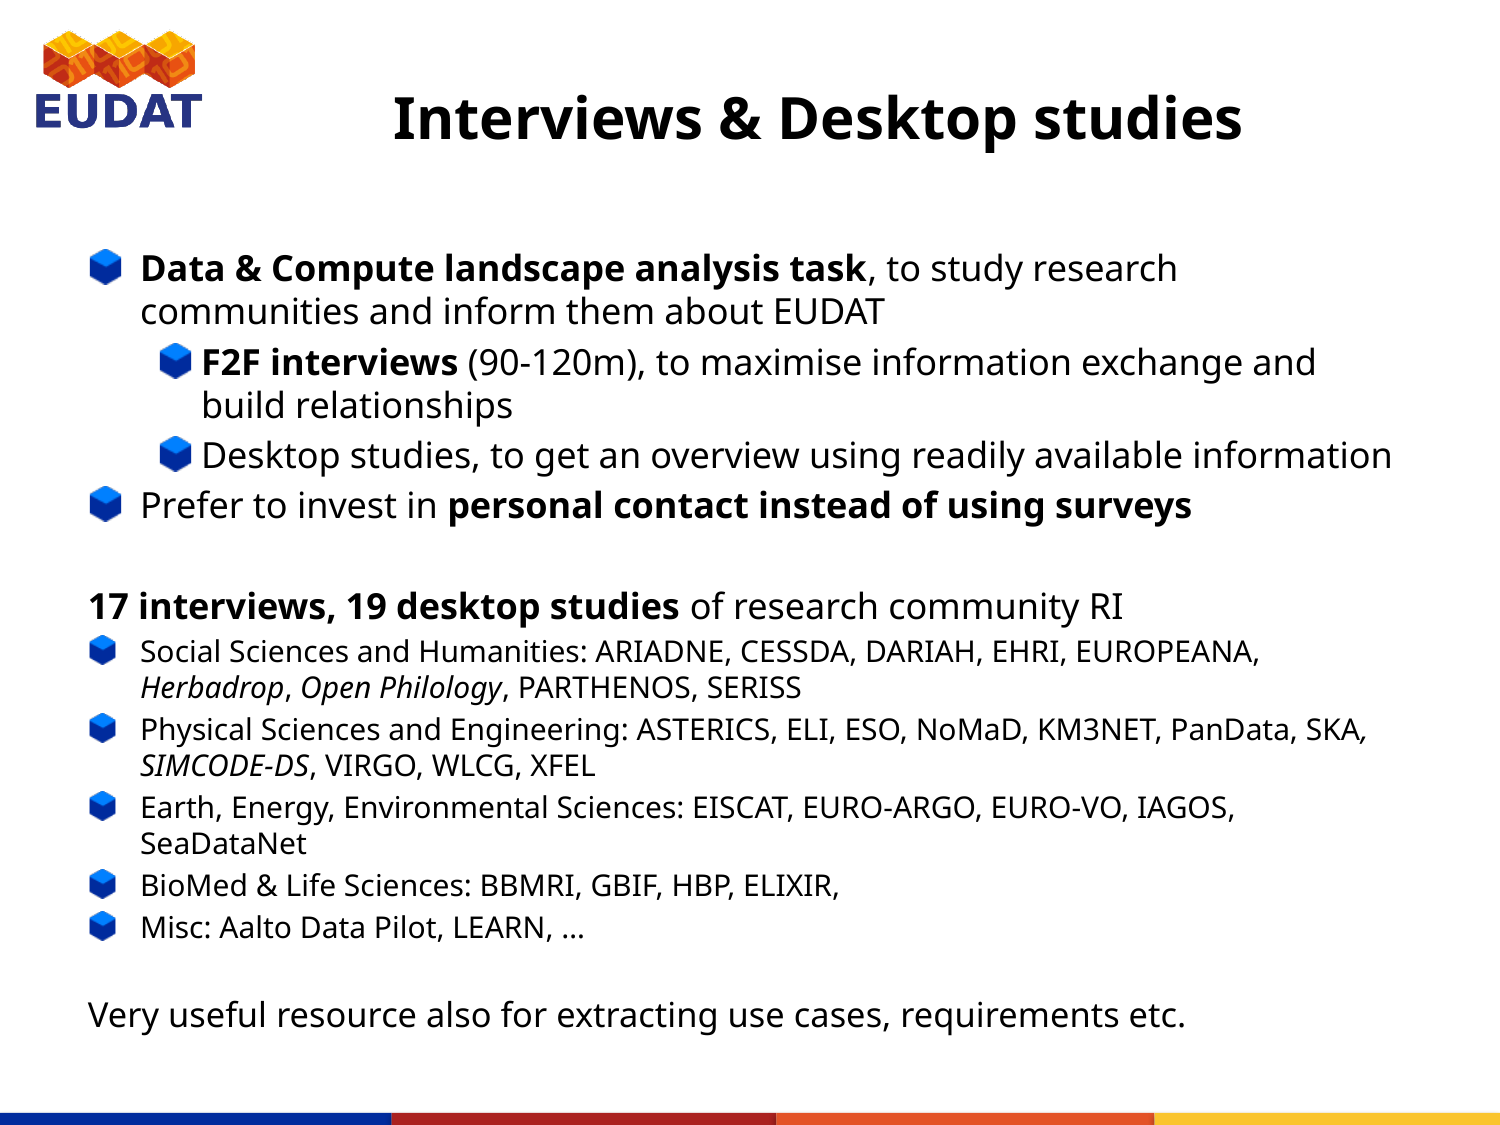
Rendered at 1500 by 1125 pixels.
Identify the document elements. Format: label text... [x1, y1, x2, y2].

title Interviews & Desktop studies [212, 45, 1425, 188]
picture [87, 713, 117, 743]
picture [87, 911, 117, 941]
picture [87, 249, 123, 285]
picture [87, 791, 117, 821]
picture [87, 486, 123, 522]
list Data & Compute landscape analysis task, to study research communities and inform them about EUDAT F2F interviews (90-120m), to maximise information exchange and build relationships Desktop studies, to get an overview using readily available information Prefer to invest in personal contact instead of using surveys 17 interviews, 19 desktop studies of research community RI Social Sciences and Humanities: ARIADNE, CESSDA, DARIAH, EHRI, EUROPEANA, Herbadrop, Open Philology, PARTHENOS, SERISS Physical Sciences and Engineering: ASTERICS, ELI, ESO, NoMaD, KM3NET, PanData, SKA, SIMCODE-DS, VIRGO, WLCG, XFEL Earth, Energy, Environmental Sciences: EISCAT, EURO-ARGO, EURO-VO, IAGOS, SeaDataNet BioMed & Life Sciences: BBMRI, GBIF, HBP, ELIXIR, Misc: Aalto Data Pilot, LEARN, … Very useful resource also for extracting use cases, requirements etc. [72, 238, 1423, 1064]
picture [157, 343, 193, 379]
picture [8, 0, 210, 161]
picture [87, 869, 117, 899]
picture [157, 436, 193, 472]
picture [87, 635, 117, 665]
